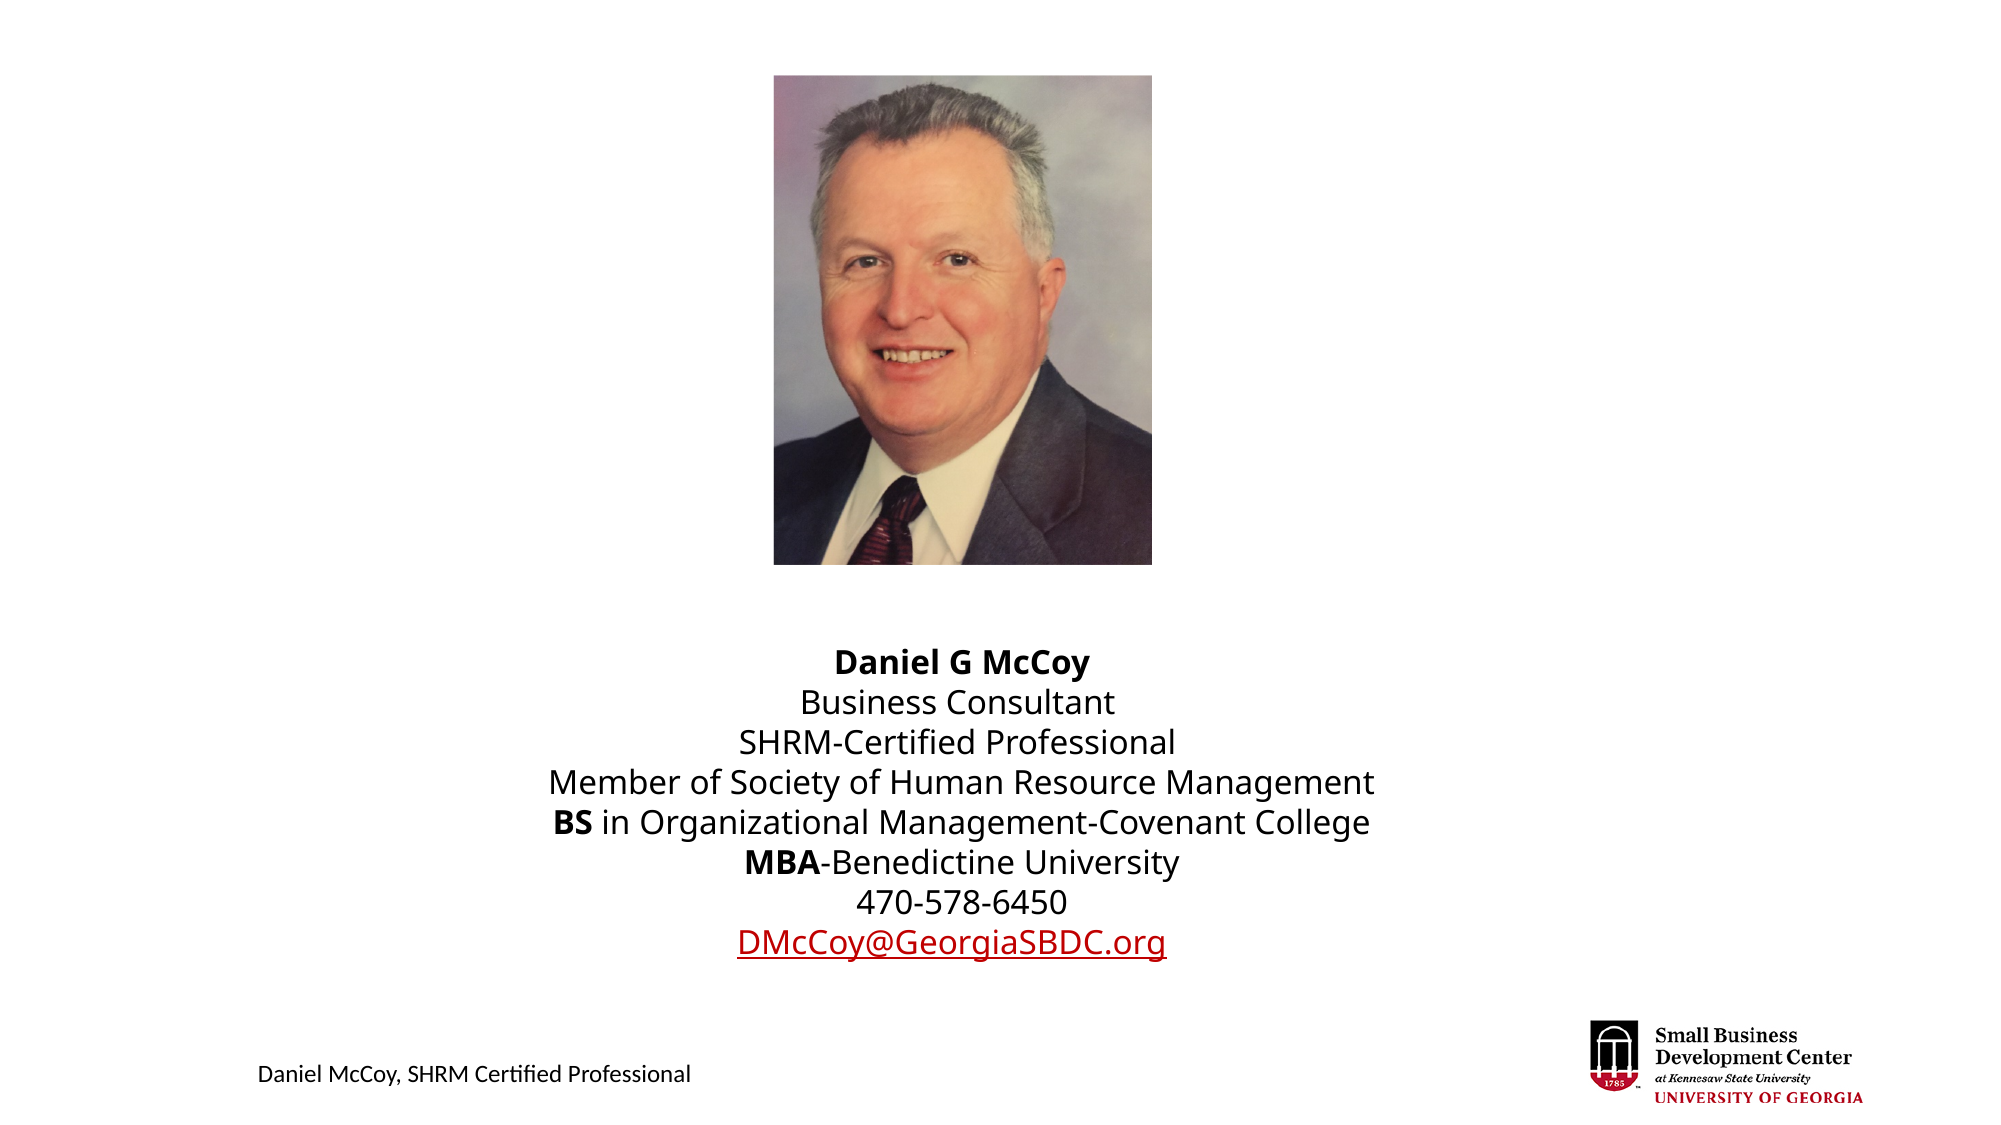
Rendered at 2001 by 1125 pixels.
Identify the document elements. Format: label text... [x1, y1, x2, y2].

picture [717, 76, 1207, 564]
text_box Daniel G McCoy Business Consultant SHRM-Certified Professional Member of Society of Human Resource Management BS in Organizational Management-Covenant College MBA-Benedictine University 470-578-6450 DMcCoy@GeorgiaSBDC.org [527, 634, 1398, 1019]
picture [1588, 1018, 1863, 1103]
footer Daniel McCoy, SHRM Certified Professional [137, 1042, 813, 1103]
